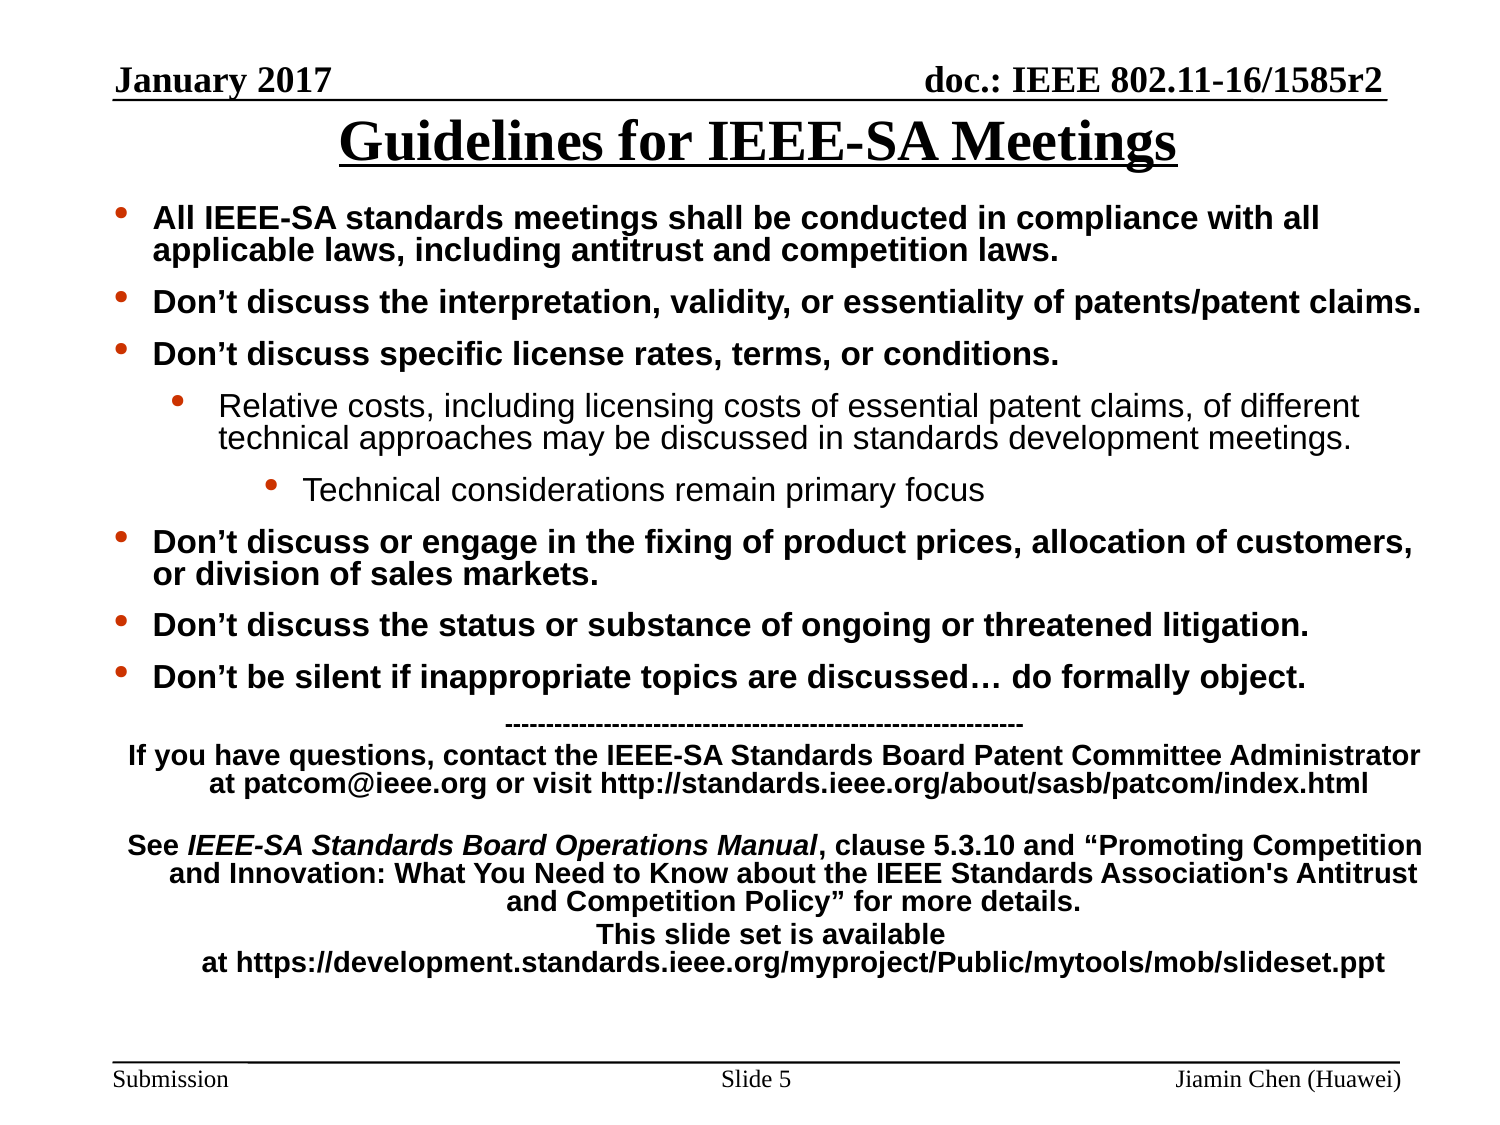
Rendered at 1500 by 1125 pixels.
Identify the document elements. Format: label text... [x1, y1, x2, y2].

title Guidelines for IEEE-SA Meetings [64, 101, 1453, 173]
slide_number Slide 5 [712, 1061, 800, 1093]
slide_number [114, 54, 335, 101]
footer Jiamin Chen (Huawei) [1006, 1061, 1402, 1093]
text_box All IEEE-SA standards meetings shall be conducted in compliance with all applicable laws, including antitrust and competition laws. Don’t discuss the interpretation, validity, or essentiality of patents/patent claims. Don’t discuss specific license rates, terms, or conditions. Relative costs, including licensing costs of essential patent claims, of different technical approaches may be discussed in standards development meetings. Technical considerations remain primary focus Don’t discuss or engage in the fixing of product prices, allocation of customers, or division of sales markets. Don’t discuss the status or substance of ongoing or threatened litigation. Don’t be silent if inappropriate topics are discussed… do formally object. --------------------------------------------------------------- If you have questions, contact the IEEE-SA Standards Board Patent Committee Administrator at patcom@ieee.org or visit http://standards.ieee.org/about/sasb/patcom/index.html See IEEE-SA Standards Board Operations Manual, clause 5.3.10 and “Promoting Competition and Innovation: What You Need to Know about the IEEE Standards Association's Antitrust and Competition Policy” for more details. This slide set is available at https://development.standards.ieee.org/myproject/Public/mytools/mob/slideset.ppt [100, 172, 1451, 1047]
